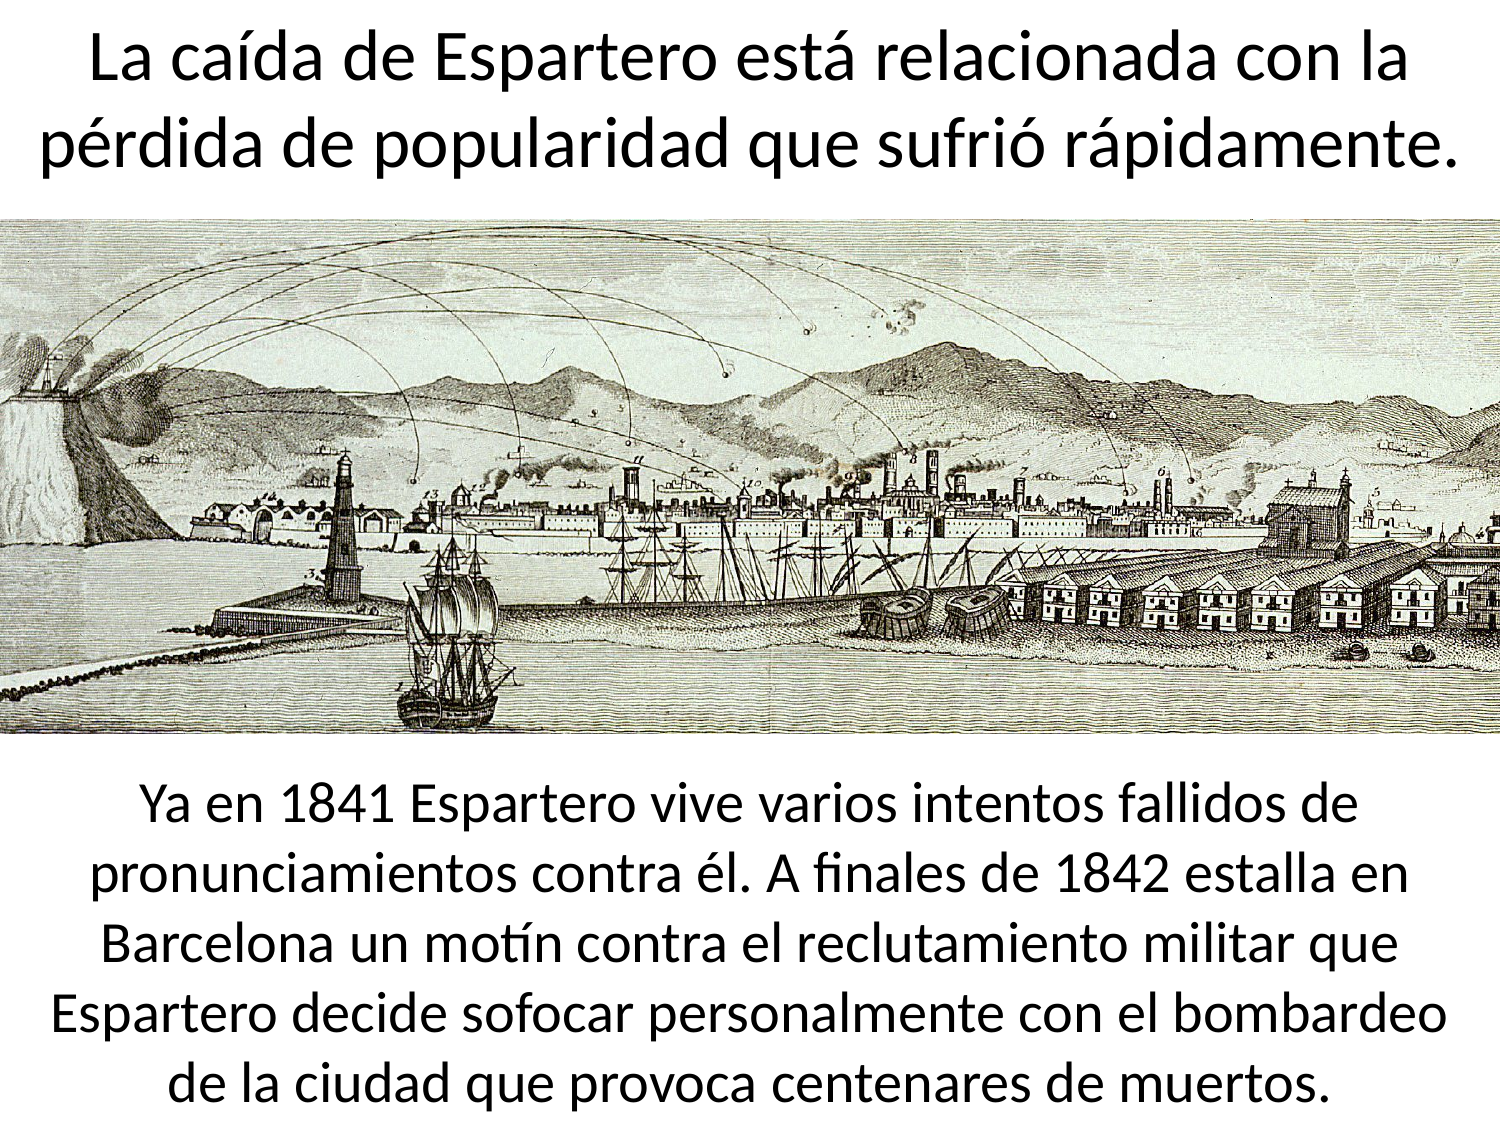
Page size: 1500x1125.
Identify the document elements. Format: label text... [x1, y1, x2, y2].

picture [0, 219, 1500, 734]
text_box La caída de Espartero está relacionada con la pérdida de popularidad que sufrió rápidamente. [0, 0, 1500, 190]
text_box Ya en 1841 Espartero vive varios intentos fallidos de pronunciamientos contra él. A finales de 1842 estalla en Barcelona un motín contra el reclutamiento militar que Espartero decide sofocar personalmente con el bombardeo de la ciudad que provoca centenares de muertos. [0, 756, 1500, 1122]
